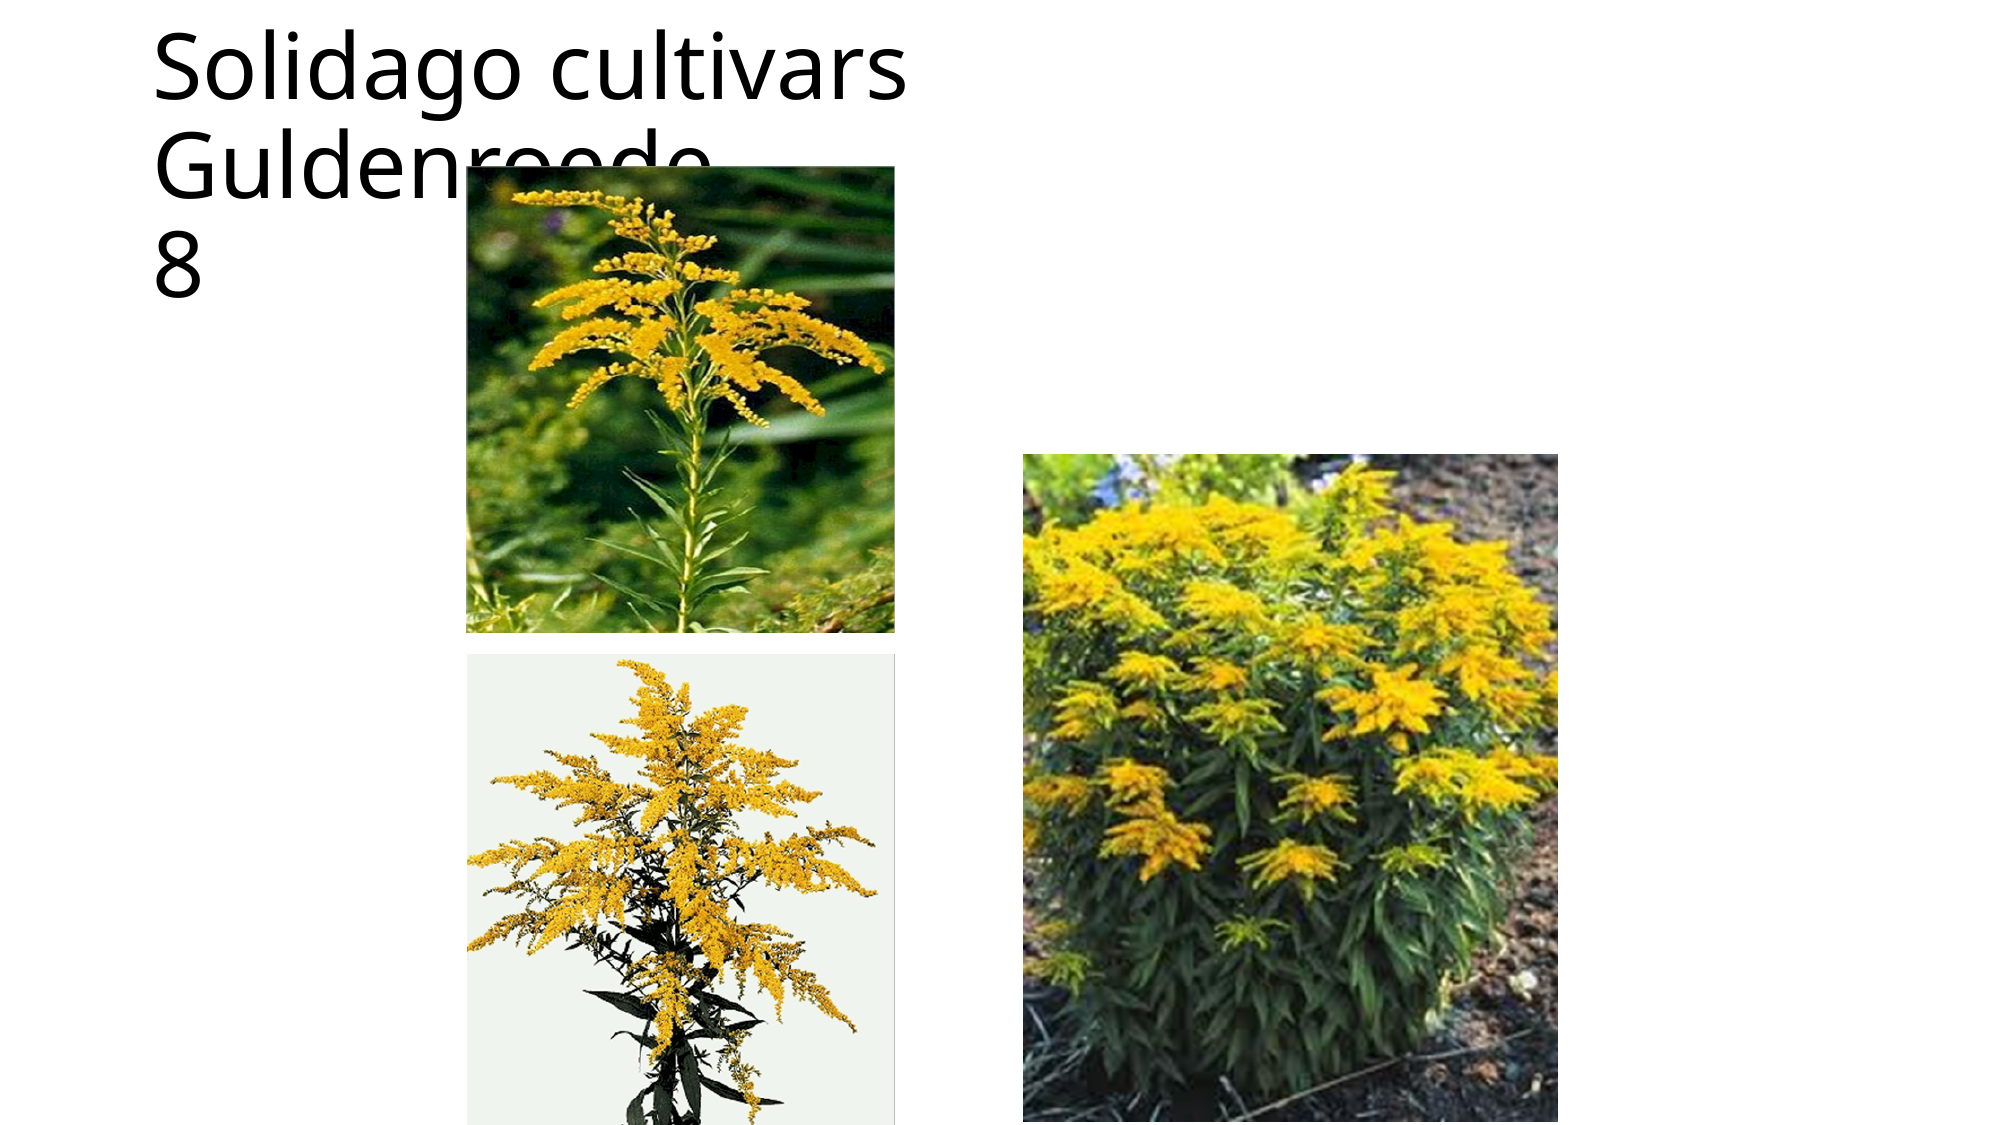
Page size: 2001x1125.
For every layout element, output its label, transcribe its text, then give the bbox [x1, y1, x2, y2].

title Solidago cultivars Guldenroede 8 [137, 59, 1863, 278]
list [466, 166, 1558, 1125]
